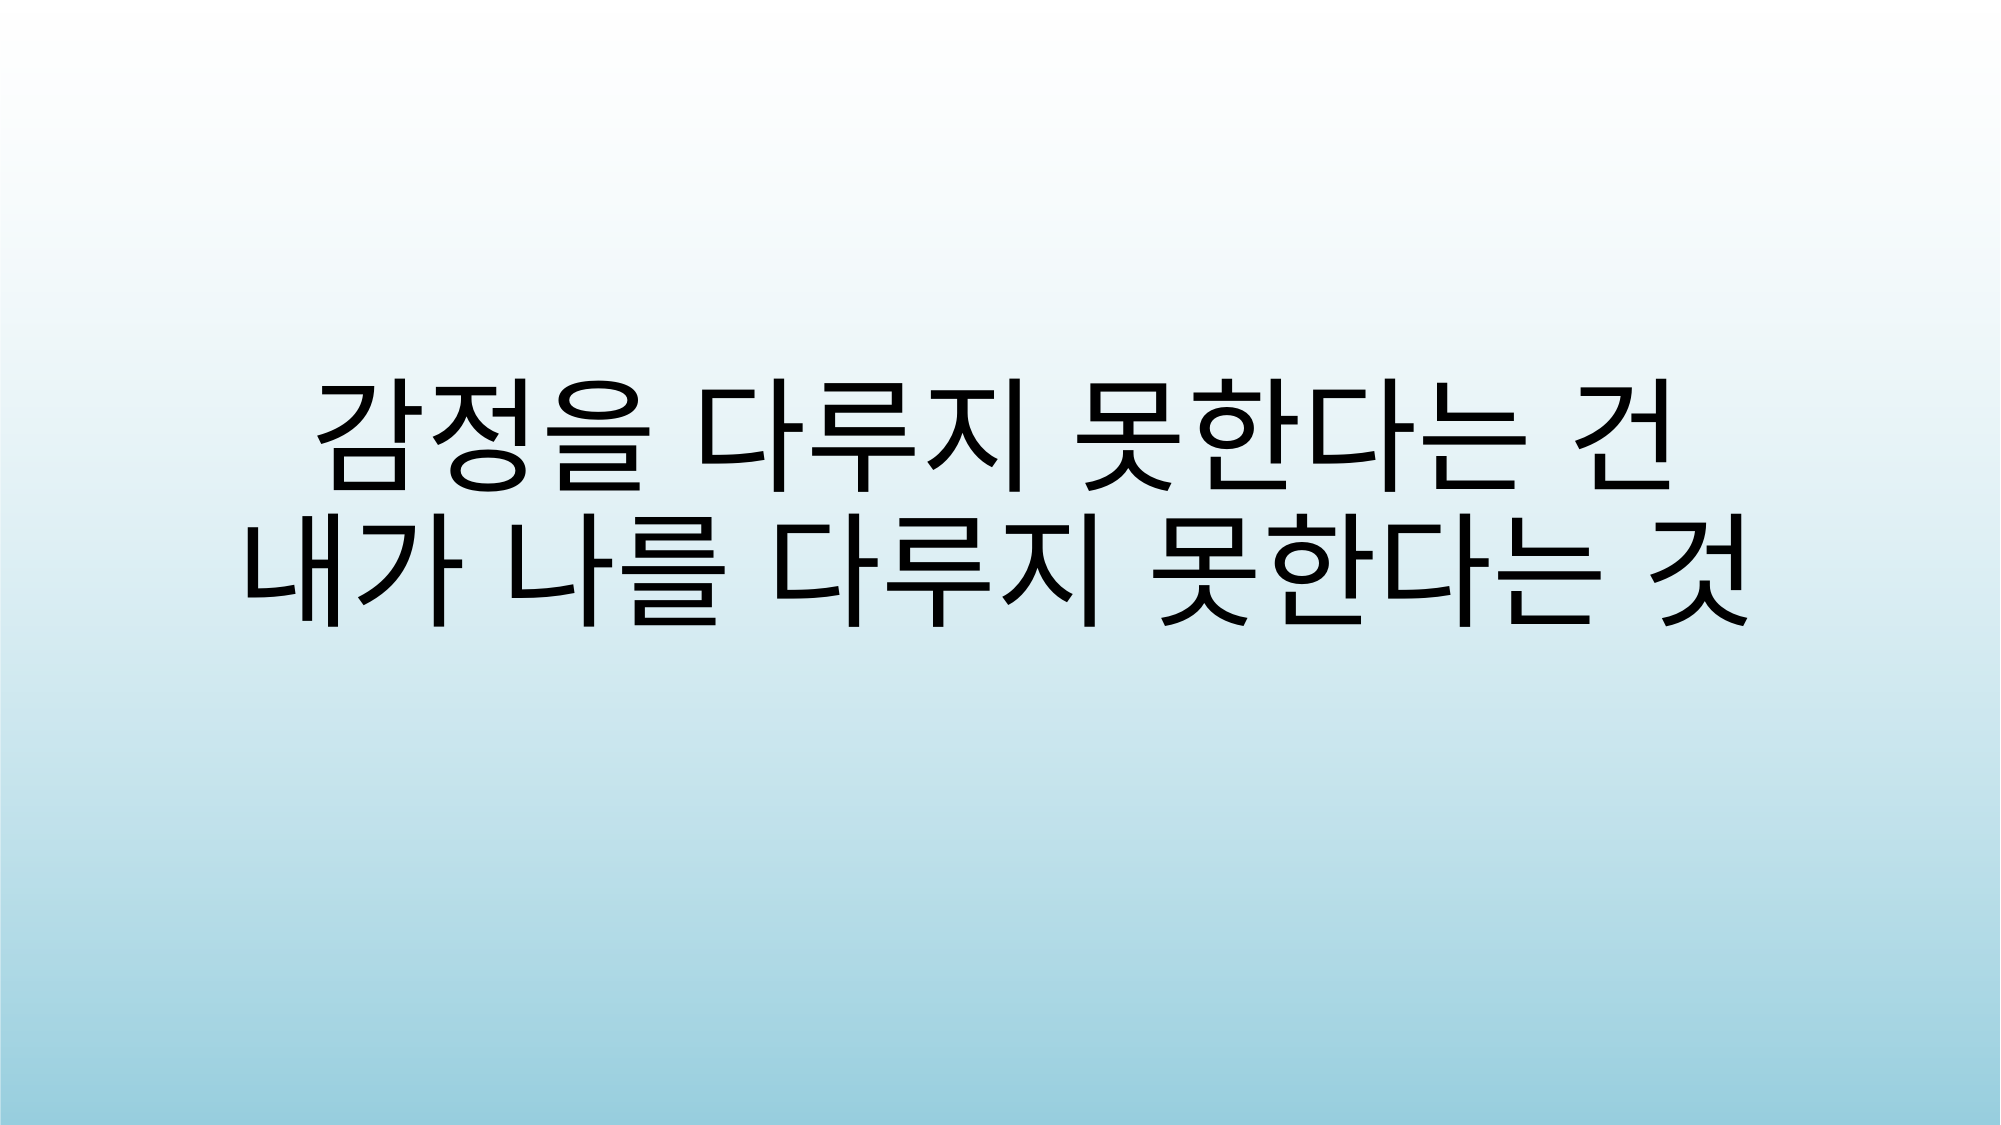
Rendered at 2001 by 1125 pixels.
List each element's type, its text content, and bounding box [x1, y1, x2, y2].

title 감정을 다루지 못한다는 건 내가 나를 다루지 못한다는 것 [113, 214, 1881, 653]
